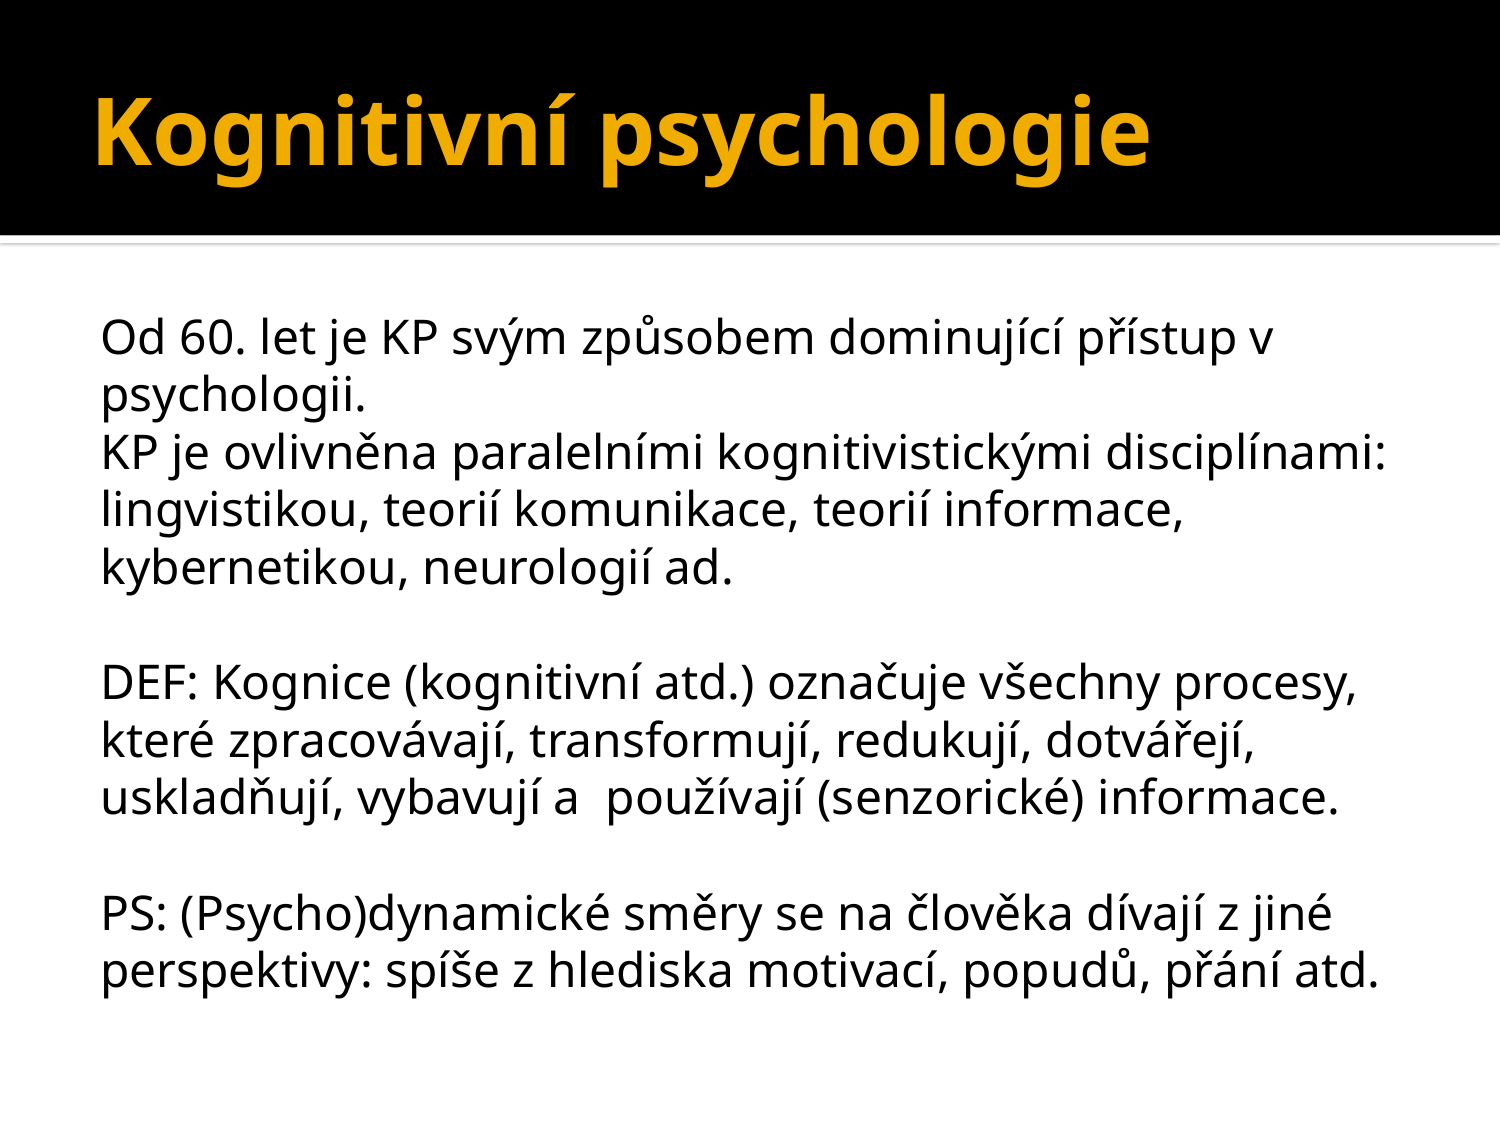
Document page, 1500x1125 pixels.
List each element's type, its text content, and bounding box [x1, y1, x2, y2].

title Kognitivní psychologie [75, 25, 1425, 231]
list Od 60. let je KP svým způsobem dominující přístup v psychologii. KP je ovlivněna paralelními kognitivistickými disciplínami: lingvistikou, teorií komunikace, teorií informace, kybernetikou, neurologií ad. DEF: Kognice (kognitivní atd.) označuje všechny procesy, které zpracovávají, transformují, redukují, dotvářejí, uskladňují, vybavují a používají (senzorické) informace. PS: (Psycho)dynamické směry se na člověka dívají z jiné perspektivy: spíše z hlediska motivací, popudů, přání atd. [75, 291, 1425, 1083]
